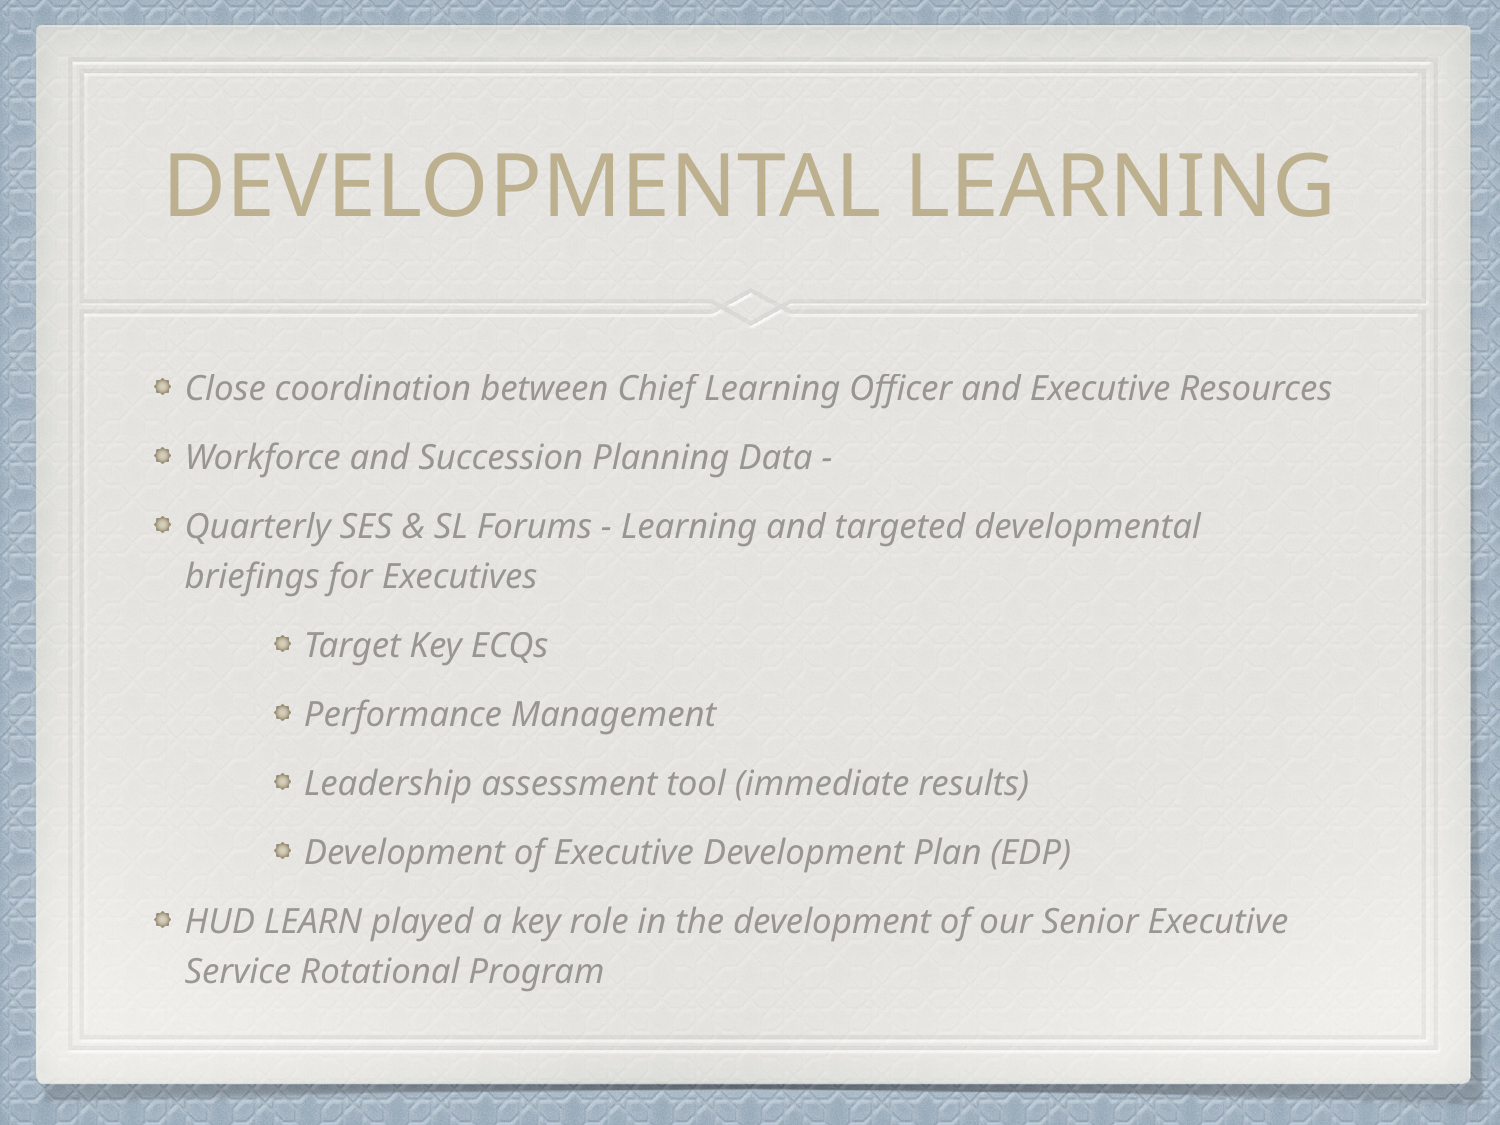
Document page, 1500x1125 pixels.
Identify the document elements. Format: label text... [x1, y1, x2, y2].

picture [0, 0, 1500, 1125]
title DEVELOPMENTAL LEARNING [145, 85, 1354, 278]
list Close coordination between Chief Learning Officer and Executive Resources Workforce and Succession Planning Data - Quarterly SES & SL Forums - Learning and targeted developmental briefings for Executives Target Key ECQs Performance Management Leadership assessment tool (immediate results) Development of Executive Development Plan (EDP) HUD LEARN played a key role in the development of our Senior Executive Service Rotational Program [145, 343, 1354, 1004]
